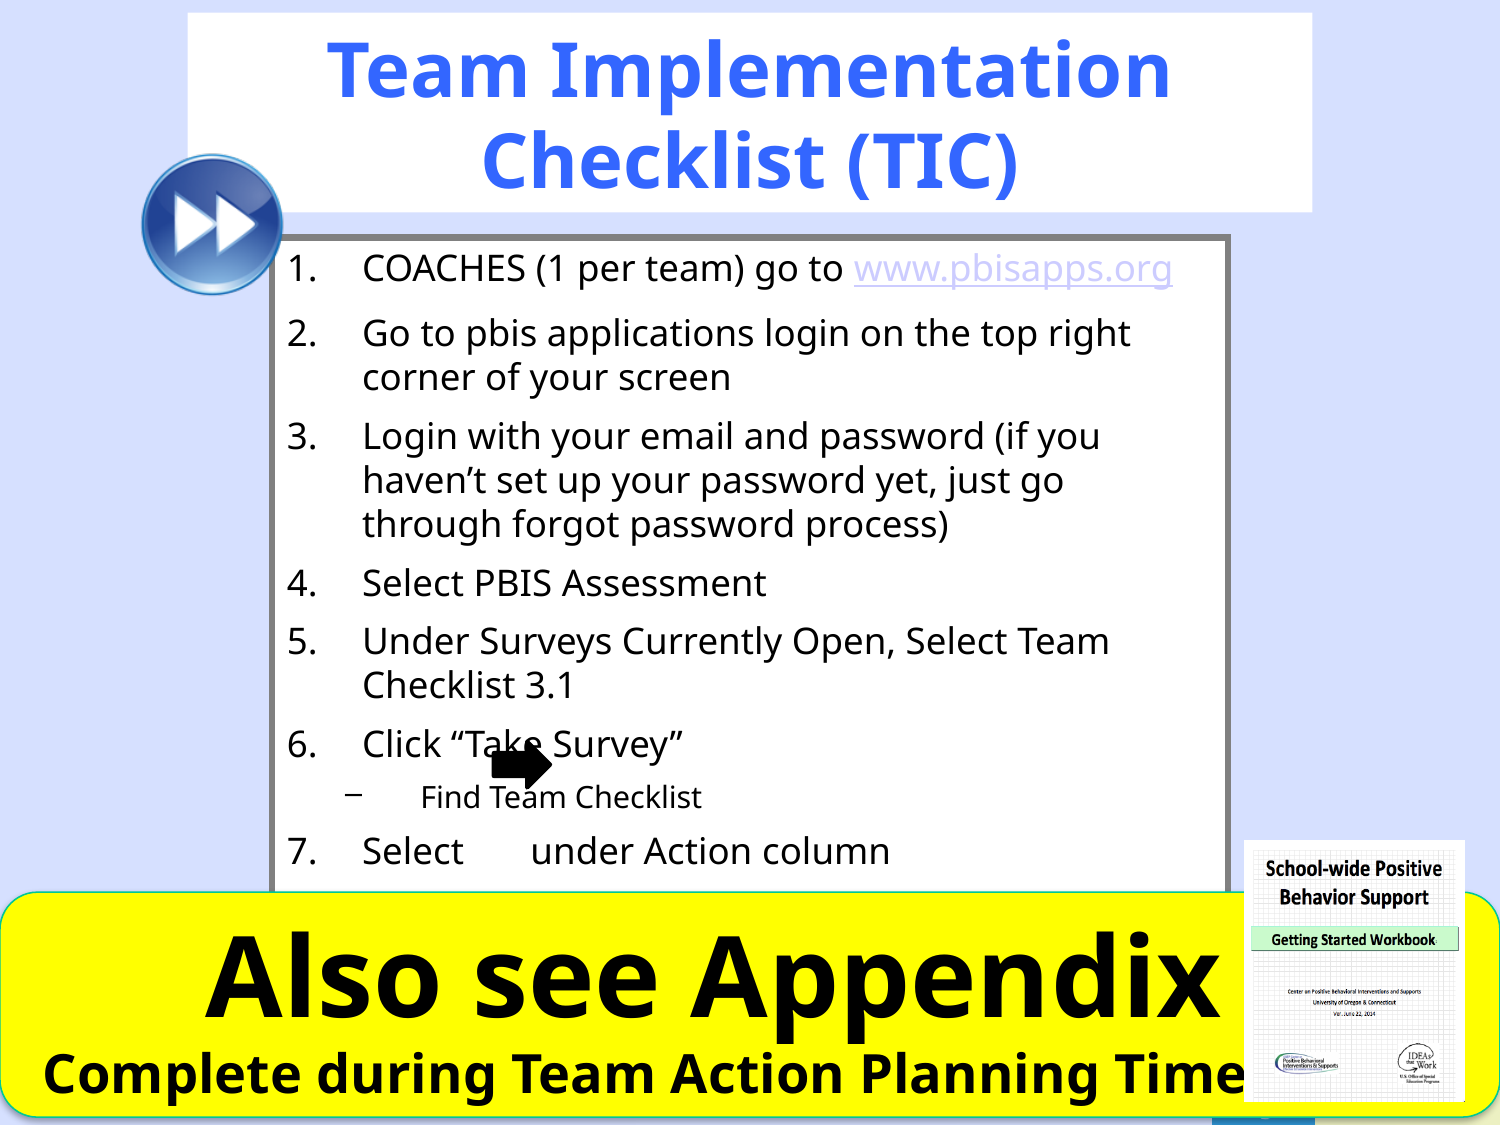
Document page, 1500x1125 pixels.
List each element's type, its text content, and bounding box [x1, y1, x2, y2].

title Team Implementation Checklist (TIC) [187, 12, 1313, 213]
picture [137, 149, 288, 301]
list COACHES (1 per team) go to www.pbisapps.org Go to pbis applications login on the top right corner of your screen Login with your email and password (if you haven’t set up your password yet, just go through forgot password process) Select PBIS Assessment Under Surveys Currently Open, Select Team Checklist 3.1 Click “Take Survey” Find Team Checklist Select under Action column Complete TIC as a team 9. Review reports to support your action planning [271, 237, 1229, 835]
text_box [491, 739, 553, 790]
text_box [0, 837, 1500, 1118]
picture [1212, 1118, 1500, 1125]
